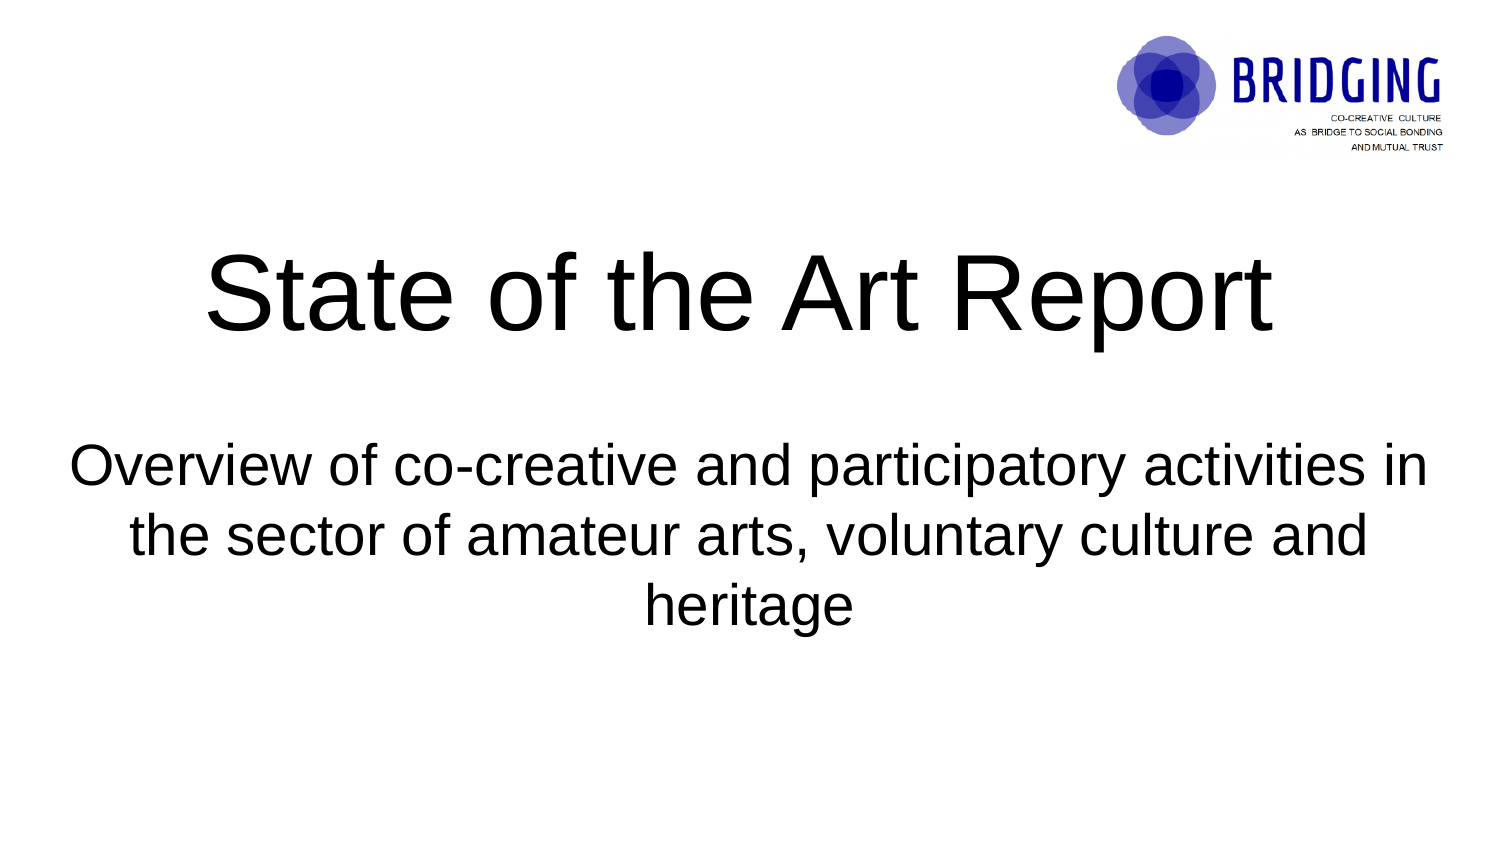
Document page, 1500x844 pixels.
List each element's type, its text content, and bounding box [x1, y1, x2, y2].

picture [1117, 30, 1450, 161]
title State of the Art Report [40, 30, 1438, 368]
subtitle Overview of co-creative and participatory activities in the sector of amateur arts, voluntary culture and heritage [51, 412, 1449, 543]
